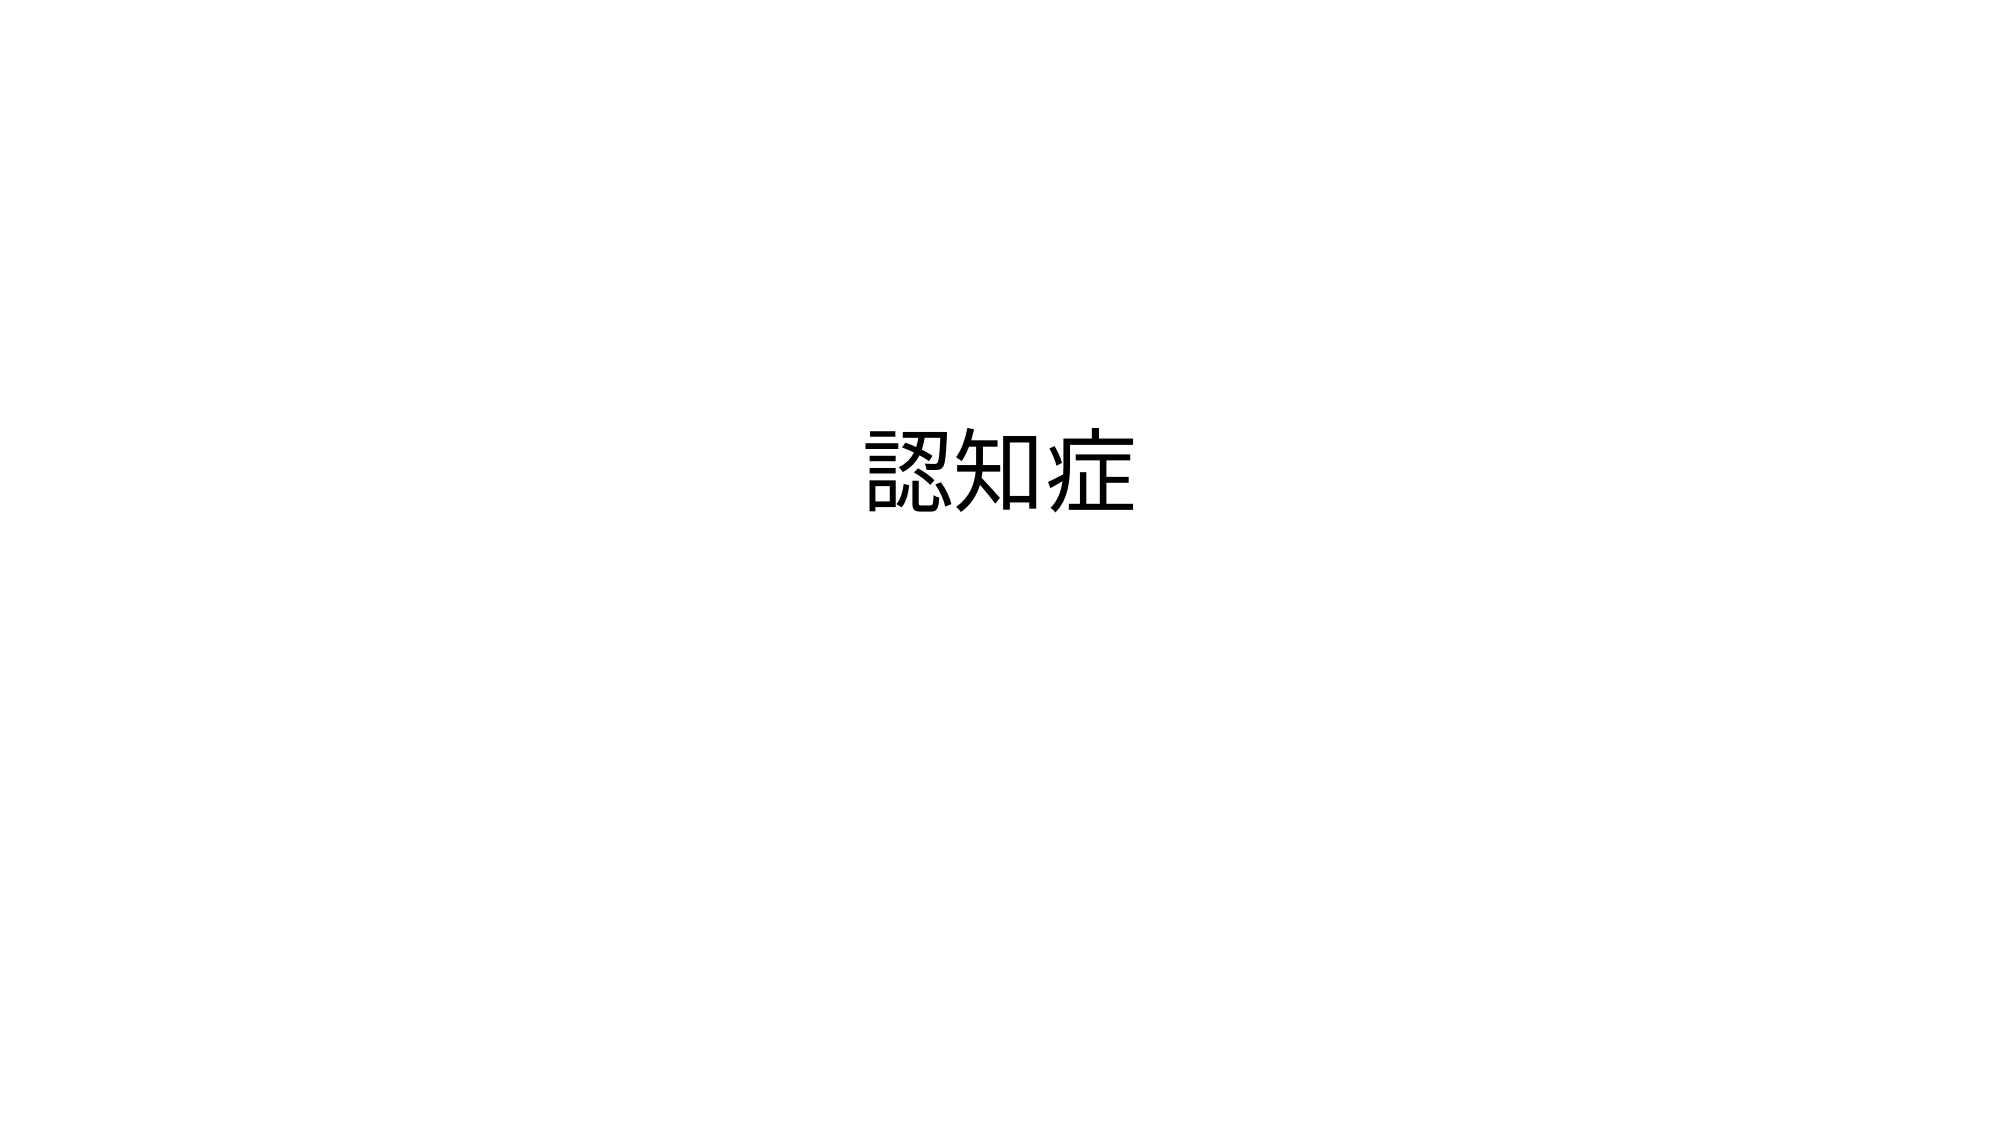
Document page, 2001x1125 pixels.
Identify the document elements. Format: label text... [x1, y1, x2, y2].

title 認知症 [362, 374, 1638, 563]
